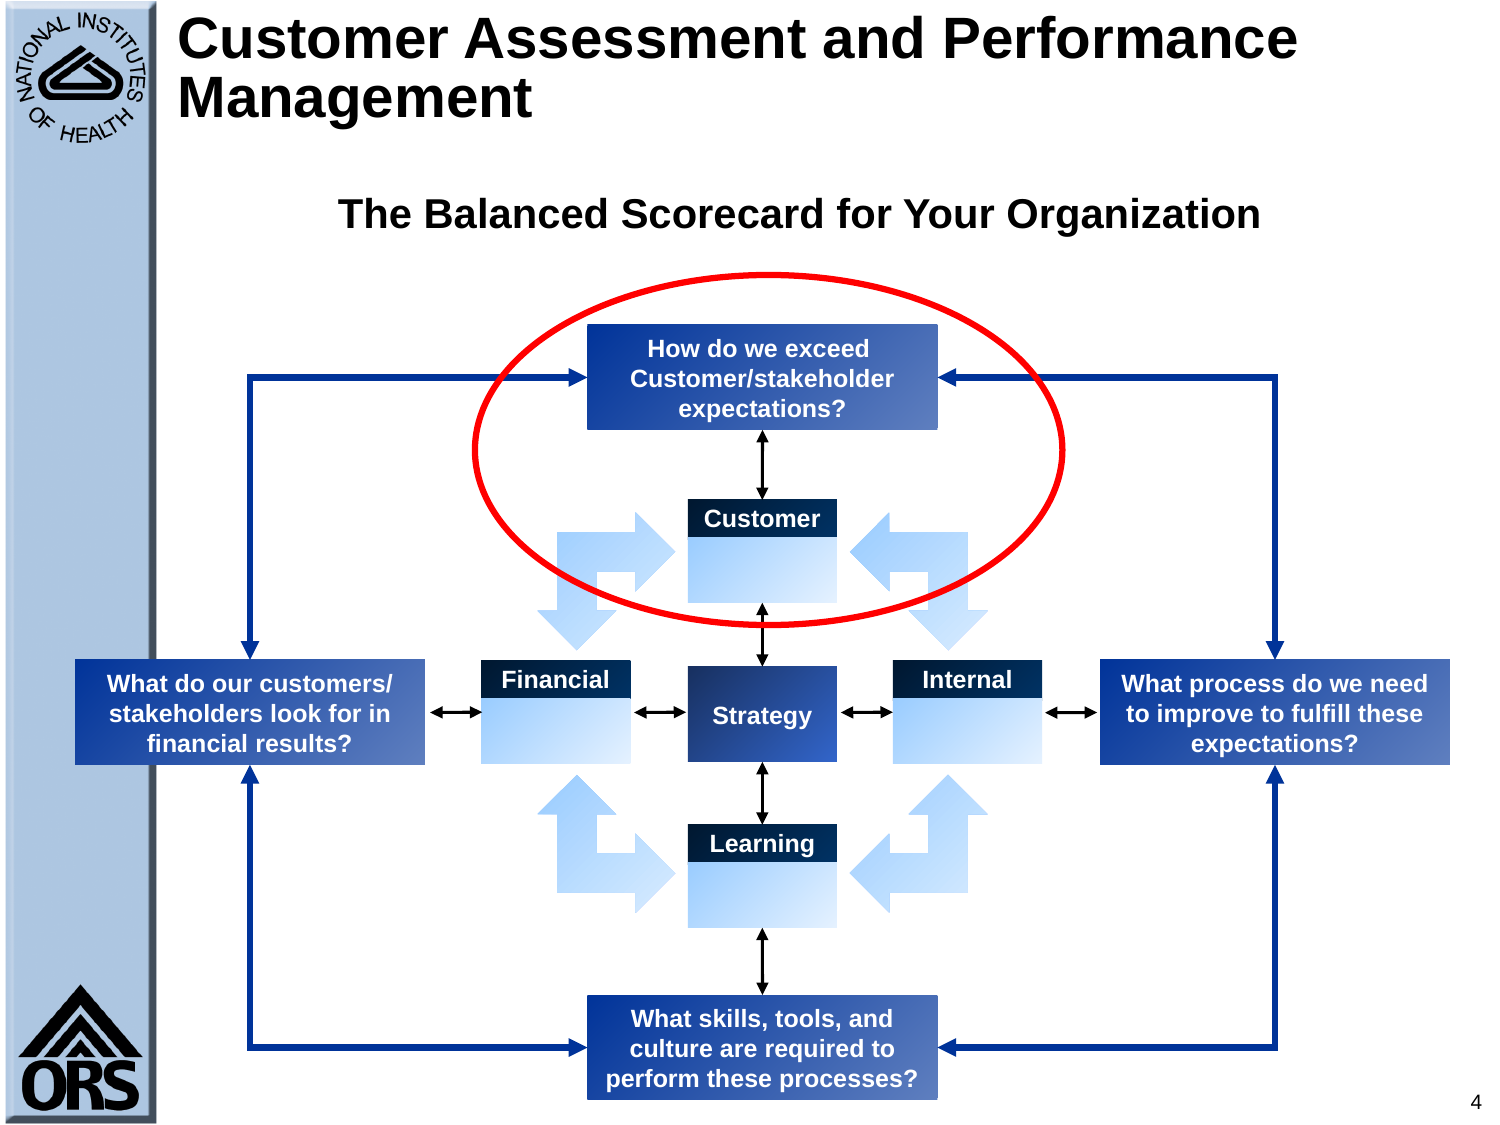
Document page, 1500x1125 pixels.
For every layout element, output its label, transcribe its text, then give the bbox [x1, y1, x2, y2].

text_box [566, 774, 676, 913]
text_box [277, 737, 561, 1076]
text_box What skills, tools, and culture are required to perform these processes? [587, 995, 938, 1100]
text_box The Balanced Scorecard for Your Organization [274, 187, 1325, 245]
slide_number 4 [1372, 1081, 1498, 1125]
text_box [937, 764, 1276, 1048]
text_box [687, 824, 838, 929]
text_box [565, 577, 617, 651]
text_box Strategy [687, 666, 837, 762]
title Customer Assessment and Performance Management [162, 62, 1500, 138]
text_box [908, 596, 932, 634]
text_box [480, 660, 631, 765]
text_box [529, 274, 1035, 626]
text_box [277, 349, 561, 688]
text_box What do our customers/ stakeholders look for in financial results? [75, 659, 425, 765]
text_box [892, 660, 1043, 765]
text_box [937, 377, 1276, 661]
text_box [687, 499, 838, 604]
text_box What process do we need to improve to fulfill these expectations? [1100, 659, 1450, 765]
text_box [849, 790, 932, 913]
